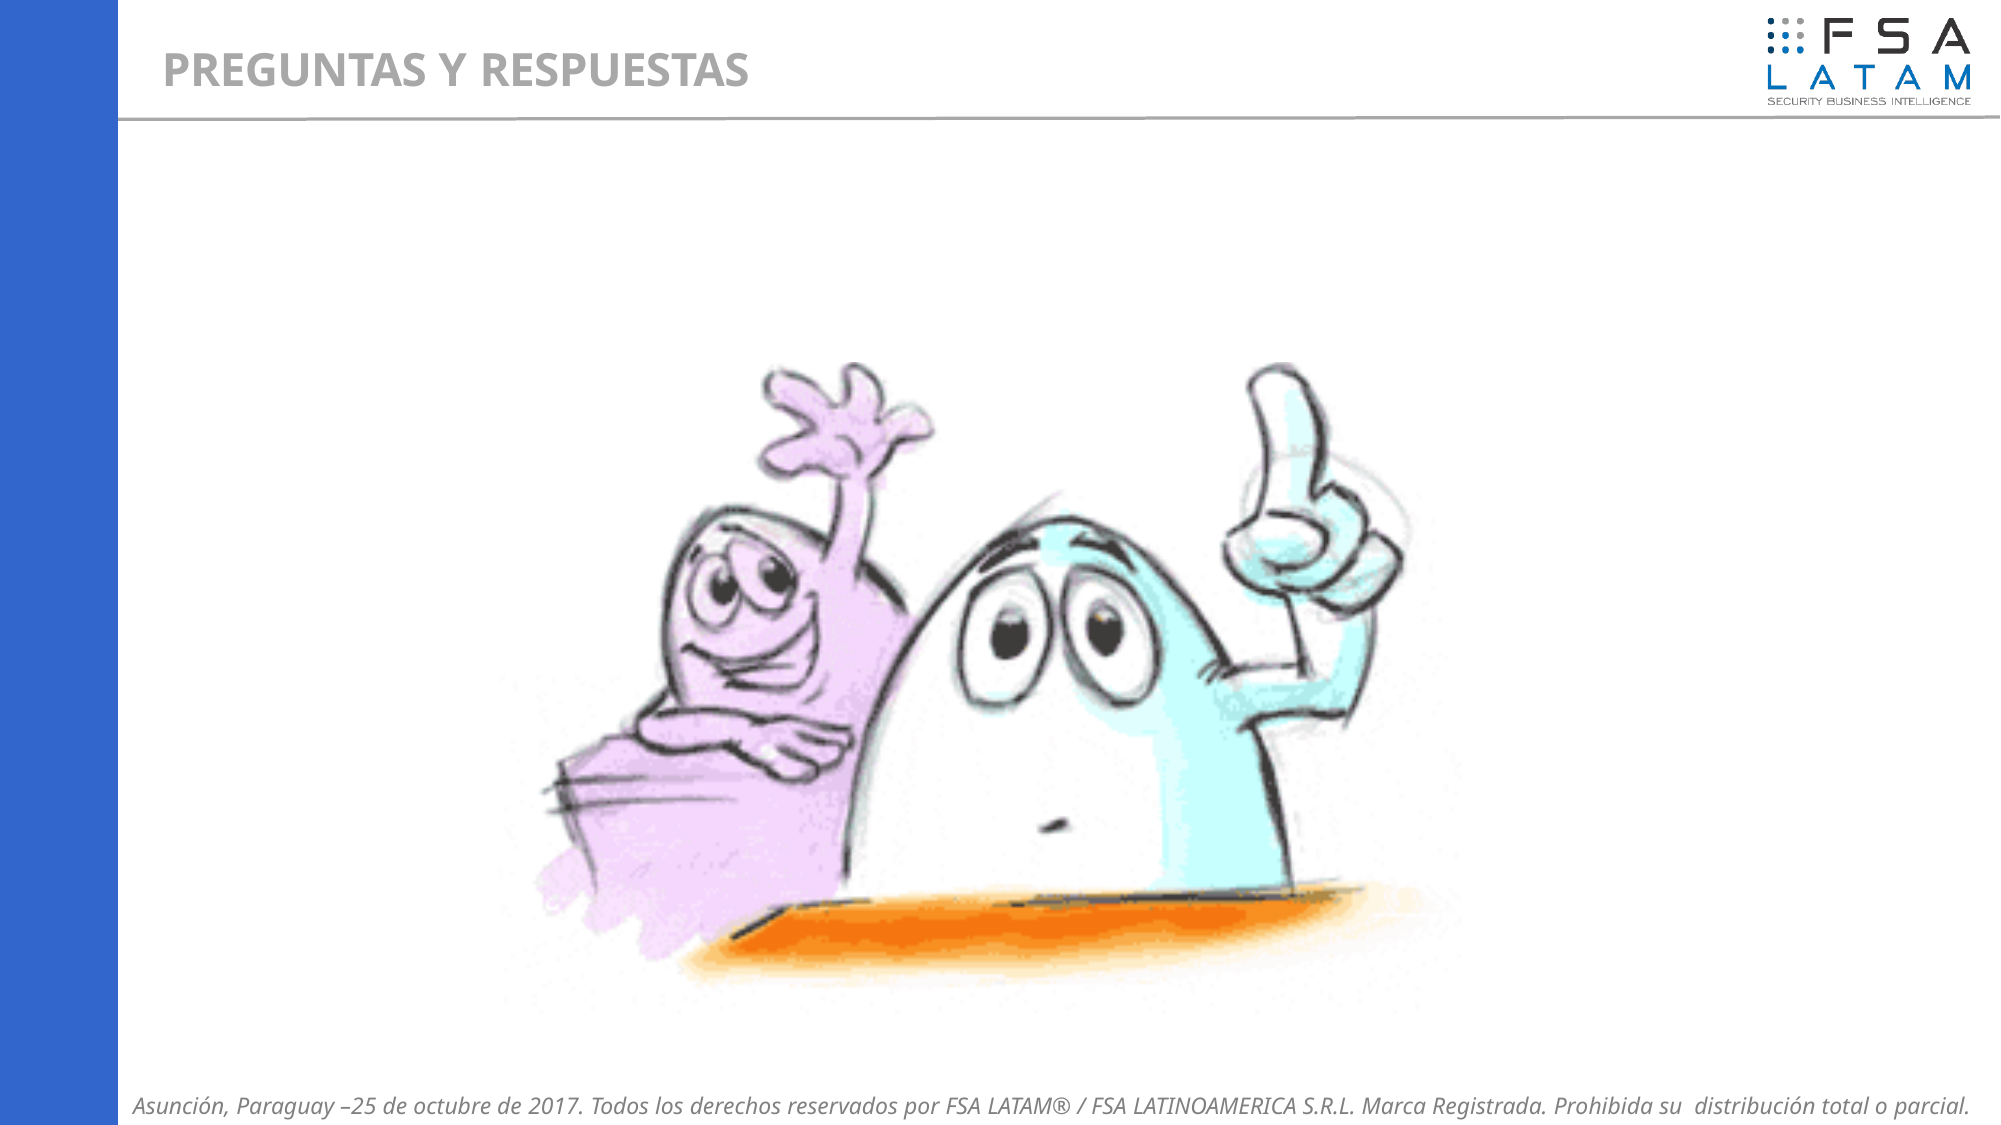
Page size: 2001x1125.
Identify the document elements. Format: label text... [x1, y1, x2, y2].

title PREGUNTAS Y RESPUESTAS [159, 38, 756, 229]
footer Asunción, Paraguay –25 de octubre de 2017. Todos los derechos reservados por FSA LATAM® / FSA LATINOAMERICA S.R.L. Marca Registrada. Prohibida su distribución total o parcial. [131, 1087, 1988, 1125]
text_box [499, 362, 1462, 1014]
picture [1767, 18, 1971, 105]
